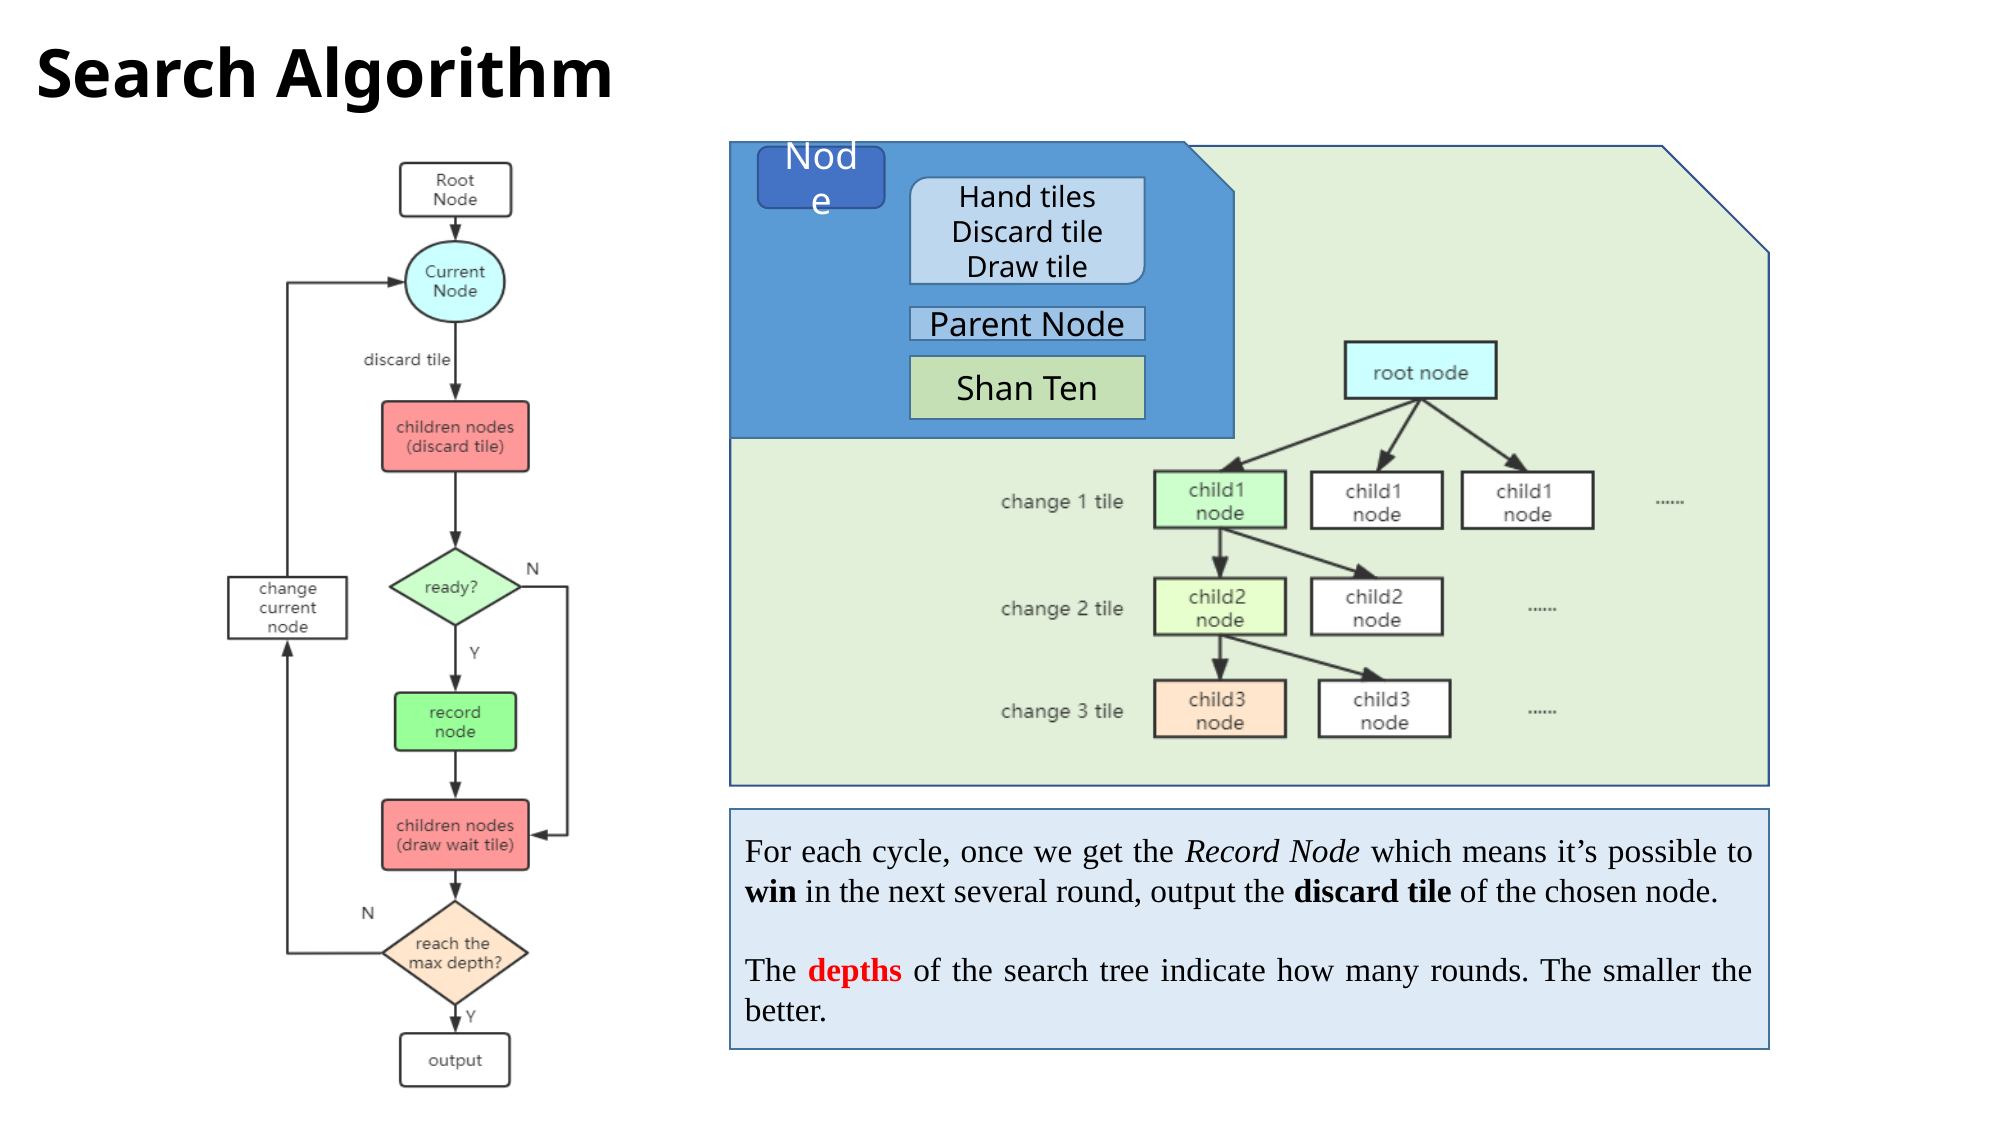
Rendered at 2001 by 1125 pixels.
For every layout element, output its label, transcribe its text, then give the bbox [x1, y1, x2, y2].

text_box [199, 139, 1801, 1096]
title Search Algorithm [20, 0, 664, 152]
